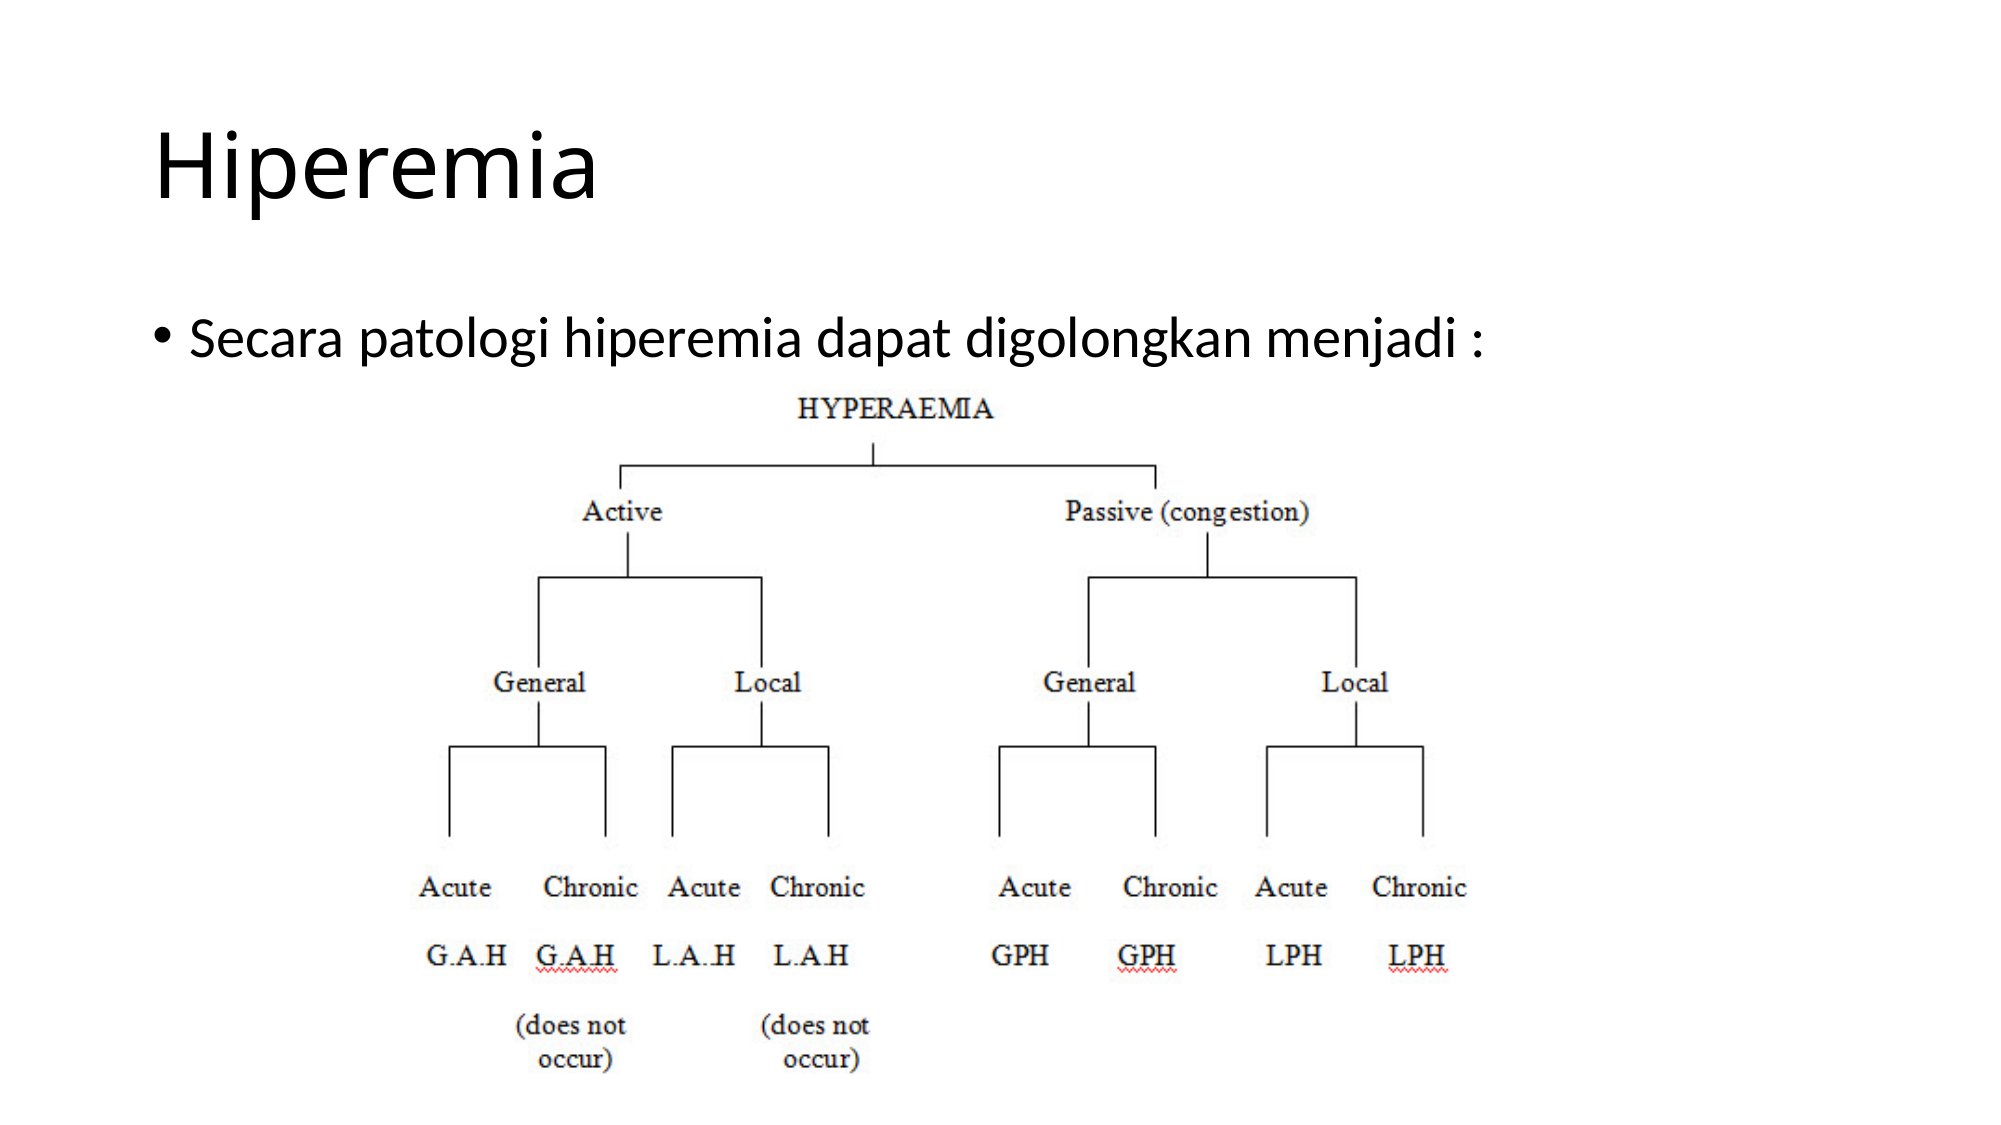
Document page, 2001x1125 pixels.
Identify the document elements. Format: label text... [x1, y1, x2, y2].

list Secara patologi hiperemia dapat digolongkan menjadi : [137, 299, 1863, 1014]
picture [410, 389, 1469, 1081]
title Hiperemia [137, 59, 1863, 278]
